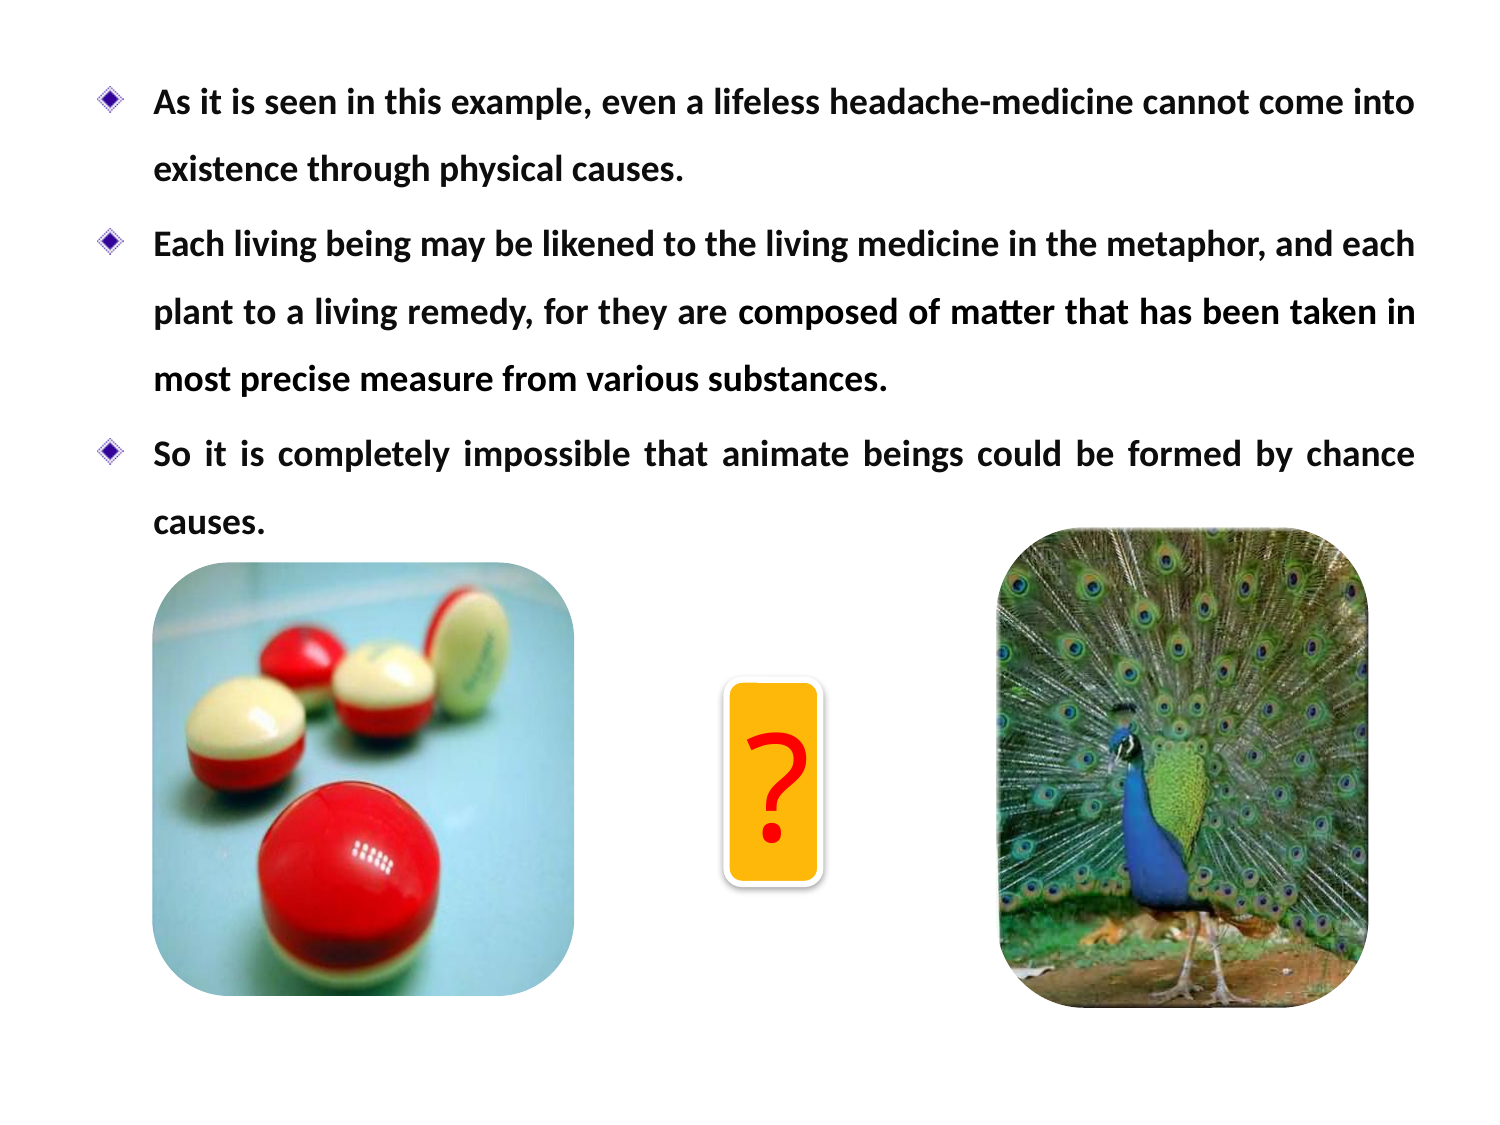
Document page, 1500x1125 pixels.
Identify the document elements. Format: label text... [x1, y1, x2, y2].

picture [995, 527, 1369, 1008]
picture [97, 438, 124, 465]
picture [152, 562, 575, 997]
list As it is seen in this example, even a lifeless headache-medicine cannot come into existence through physical causes. Each living being may be likened to the living medicine in the metaphor, and each plant to a living remedy, for they are composed of matter that has been taken in most precise measure from various substances. So it is completely impossible that animate beings could be formed by chance causes. [81, 46, 1433, 552]
picture [97, 228, 124, 255]
text_box ? [723, 676, 824, 888]
picture [97, 86, 124, 113]
